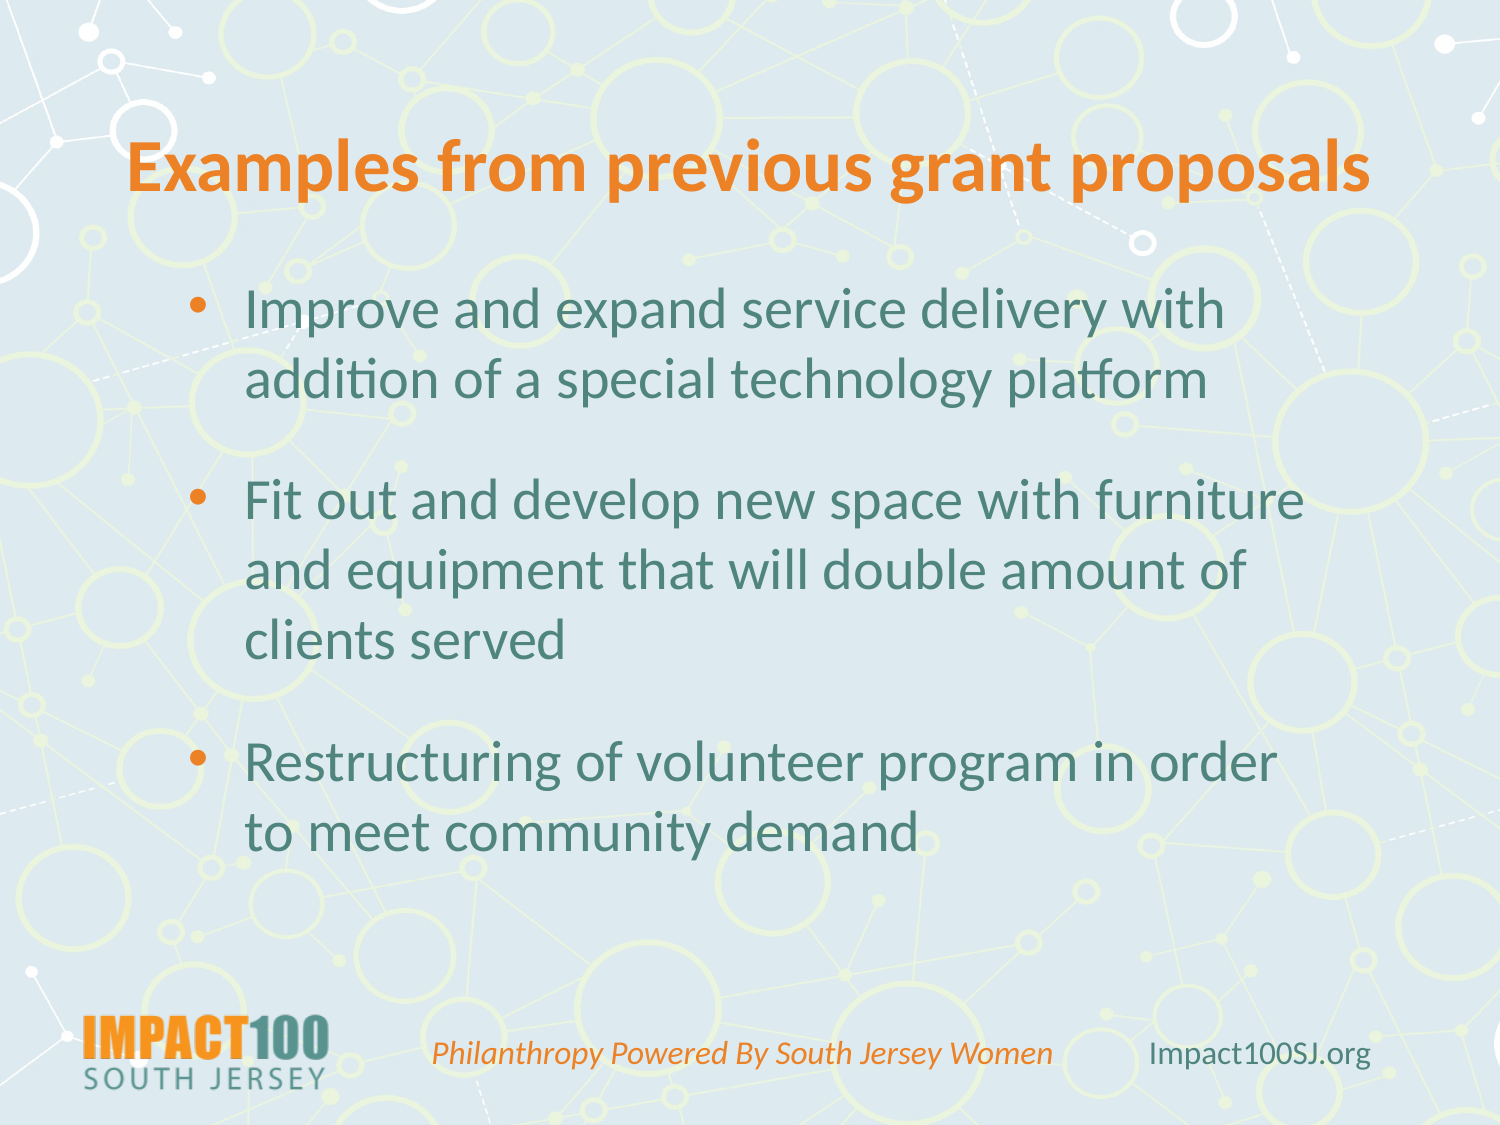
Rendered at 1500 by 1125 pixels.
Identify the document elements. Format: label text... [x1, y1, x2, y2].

title Examples from previous grant proposals [75, 67, 1425, 256]
list Improve and expand service delivery with addition of a special technology platform Fit out and develop new space with furniture and equipment that will double amount of clients served Restructuring of volunteer program in order to meet community demand [173, 262, 1335, 1005]
picture [0, 0, 1500, 1125]
